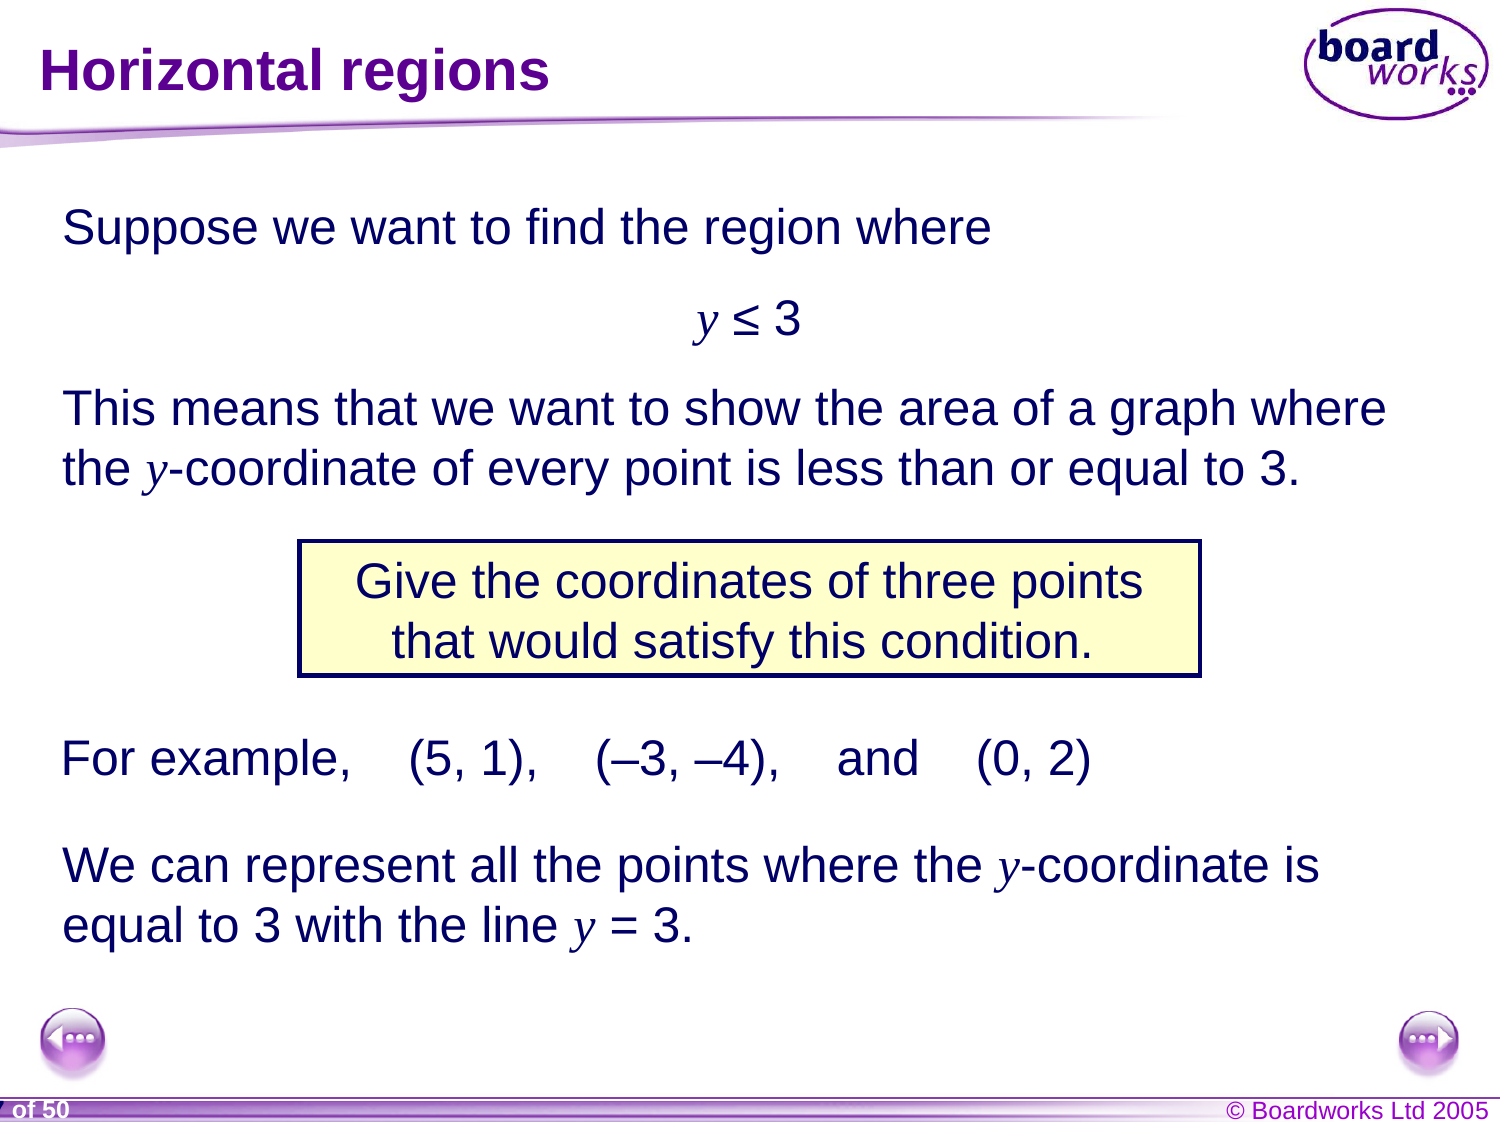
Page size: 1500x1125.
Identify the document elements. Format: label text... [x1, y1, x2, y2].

picture [1293, 0, 1494, 123]
text_box y ≤ 3 [681, 277, 817, 353]
text_box Suppose we want to find the region where [47, 187, 1460, 263]
text_box For example, (5, 1), (–3, –4), and (0, 2) [45, 718, 1109, 794]
text_box We can represent all the points where the y-coordinate is equal to 3 with the line y = 3. [47, 824, 1463, 960]
picture [0, 1093, 1500, 1122]
title Horizontal regions [24, 24, 1300, 125]
text_box This means that we want to show the area of a graph where the y-coordinate of every point is less than or equal to 3. [47, 368, 1460, 504]
picture [1387, 999, 1471, 1087]
picture [0, 113, 1187, 150]
text_box Give the coordinates of three points that would satisfy this condition. [299, 541, 1200, 676]
picture [29, 996, 119, 1092]
